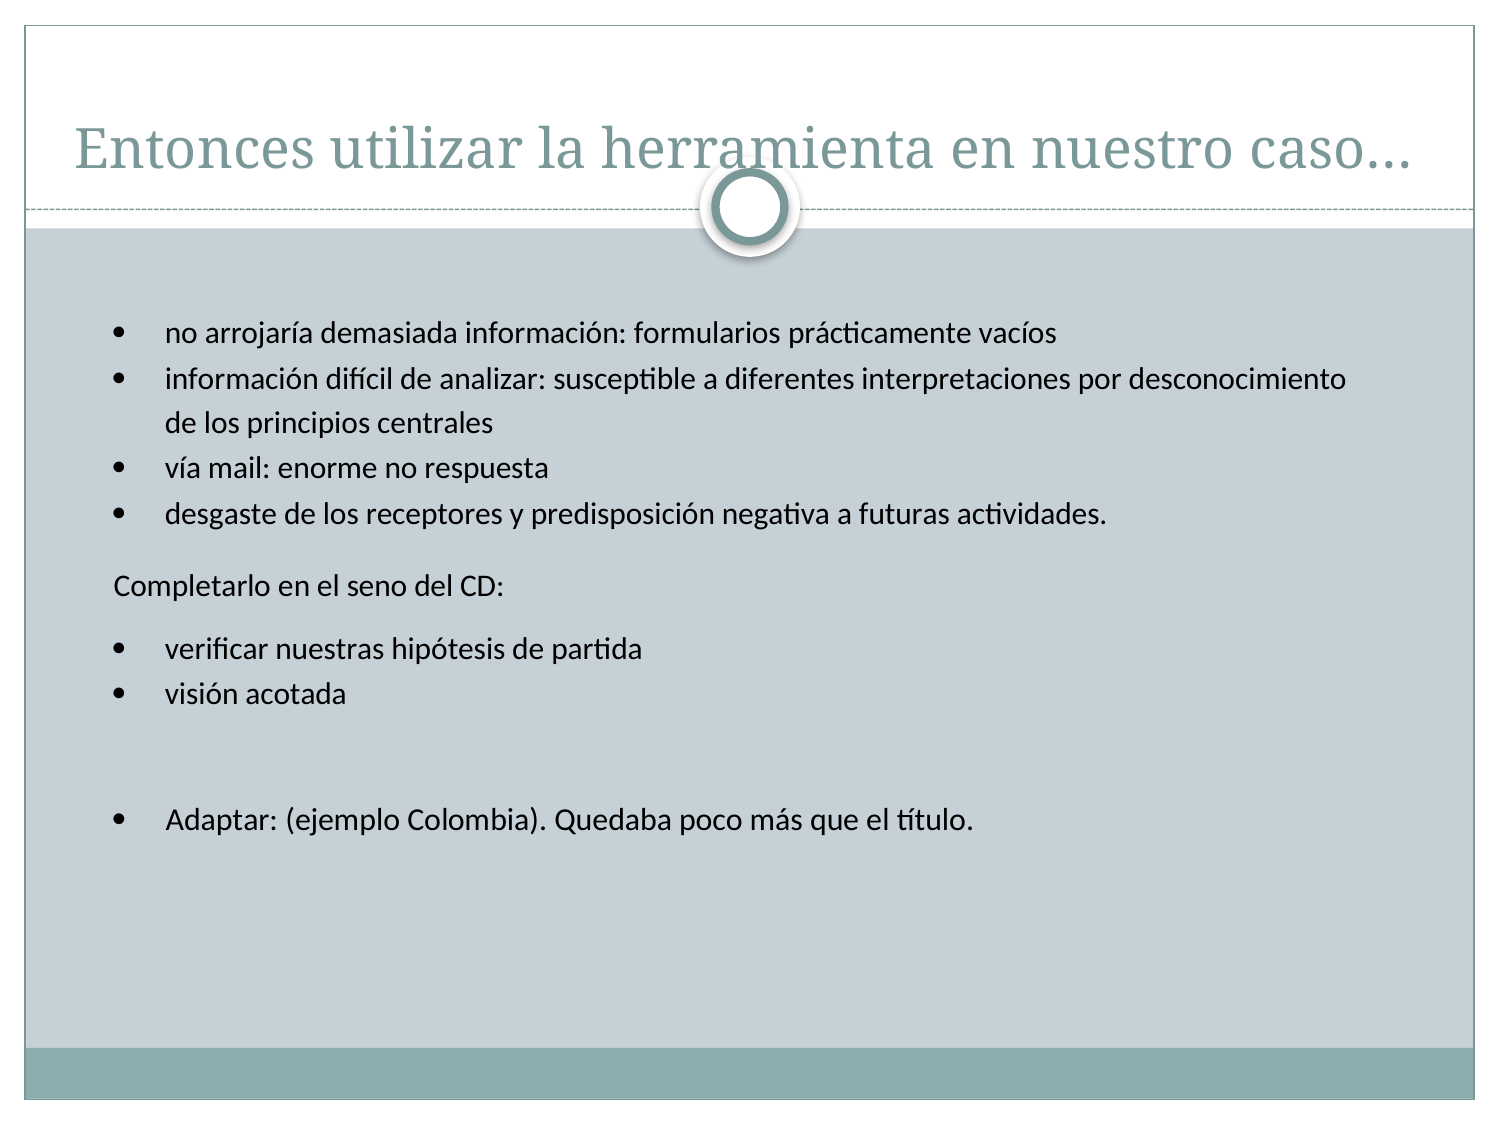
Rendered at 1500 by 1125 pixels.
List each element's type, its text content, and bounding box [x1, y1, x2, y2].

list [113, 312, 1370, 748]
picture [113, 798, 1392, 874]
title Entonces utilizar la herramienta en nuestro caso… [52, 62, 1453, 187]
